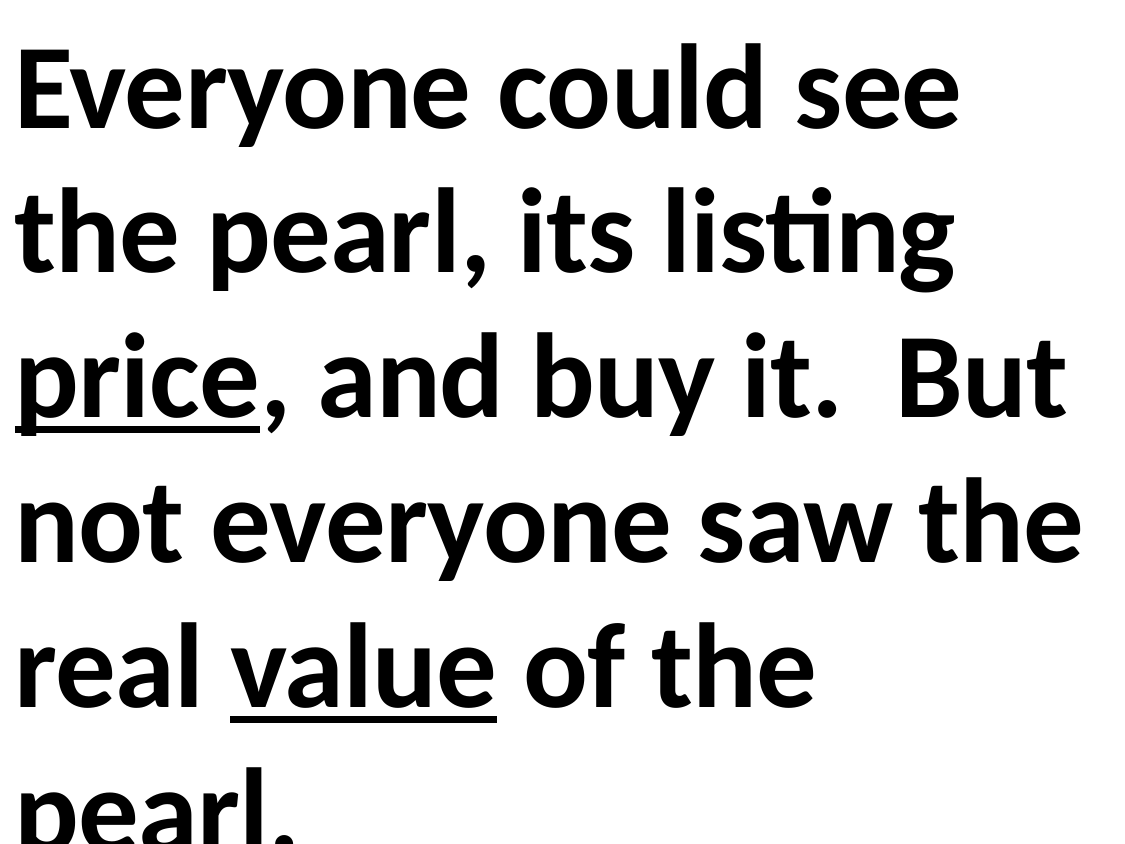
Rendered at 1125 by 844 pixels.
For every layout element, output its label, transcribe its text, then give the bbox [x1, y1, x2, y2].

text_box Everyone could see the pearl, its listing price, and buy it. But not everyone saw the real value of the pearl. [0, 0, 1125, 844]
